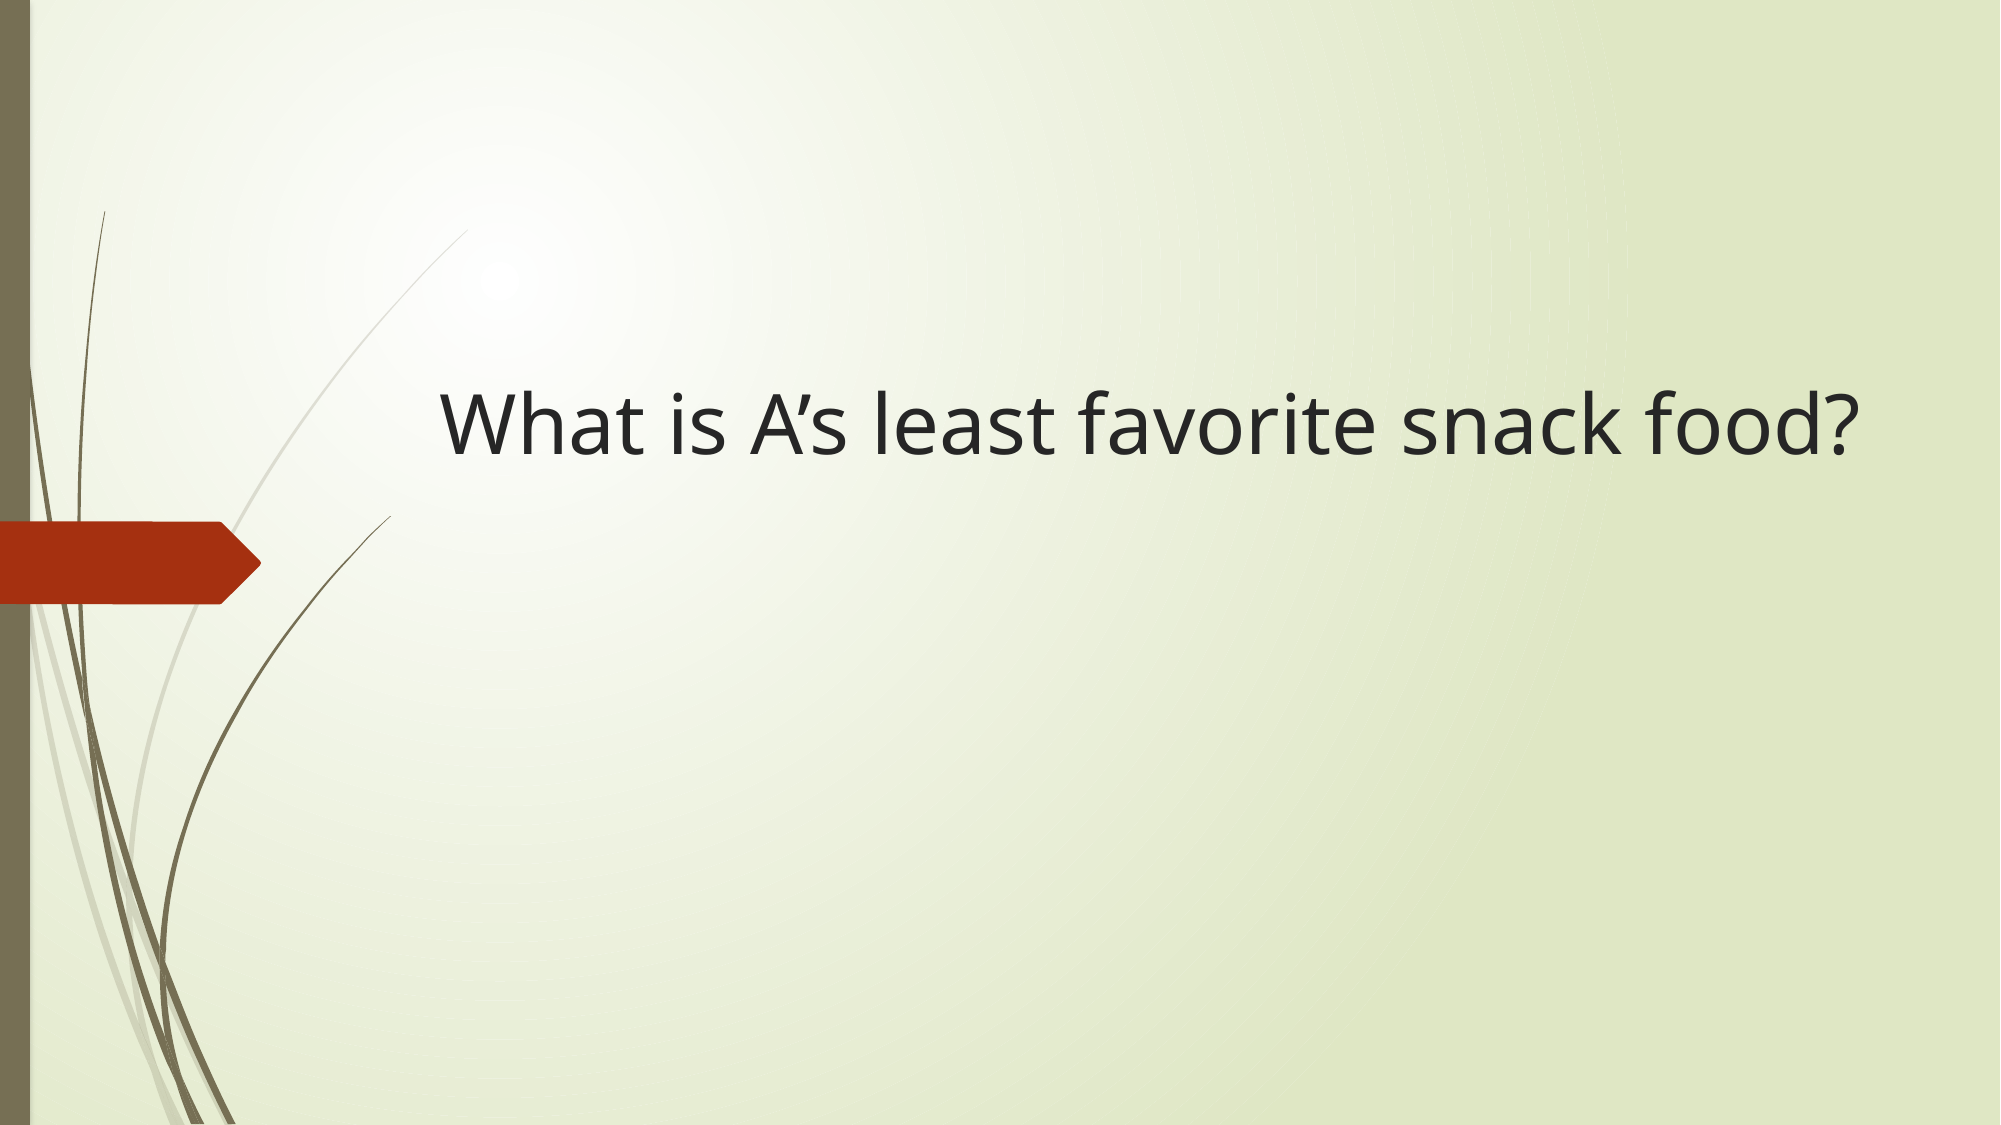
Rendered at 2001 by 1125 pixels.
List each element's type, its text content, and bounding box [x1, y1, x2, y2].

title What is A’s least favorite snack food? [424, 337, 1888, 579]
